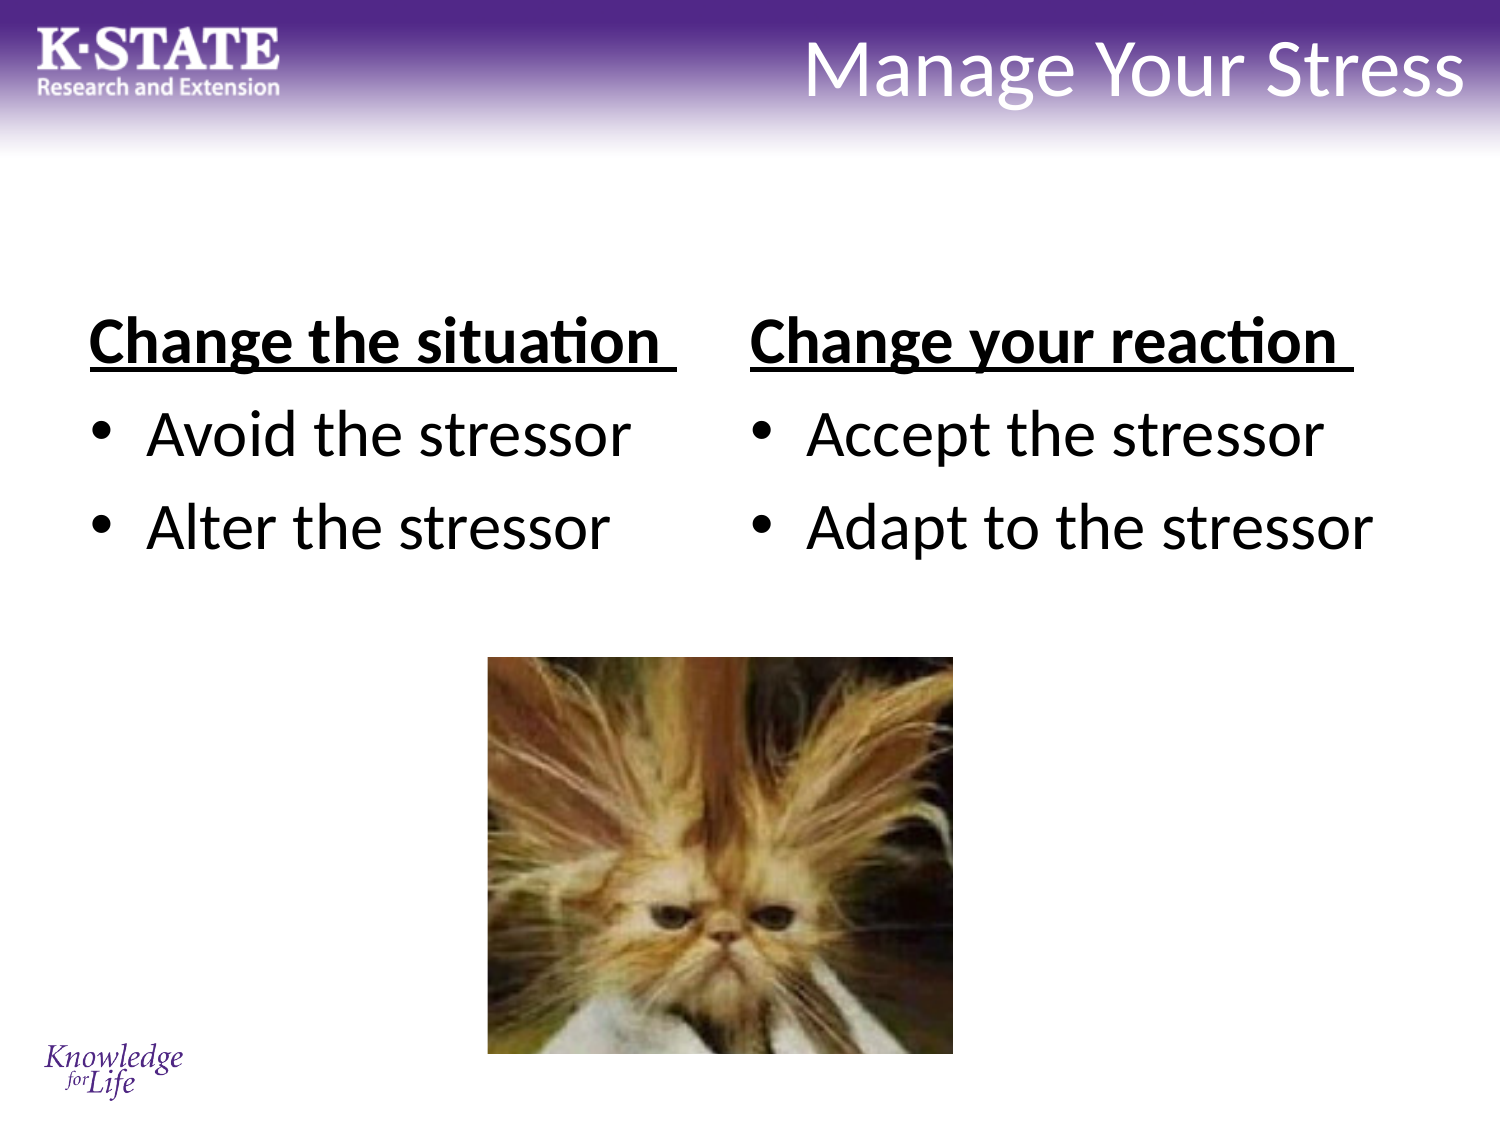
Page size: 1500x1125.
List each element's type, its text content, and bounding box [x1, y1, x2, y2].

list Change the situation Avoid the stressor Alter the stressor Change your reaction Accept the stressor Adapt to the stressor [75, 289, 1425, 827]
picture [0, 0, 1500, 1125]
title Manage Your Stress [420, 5, 1482, 94]
